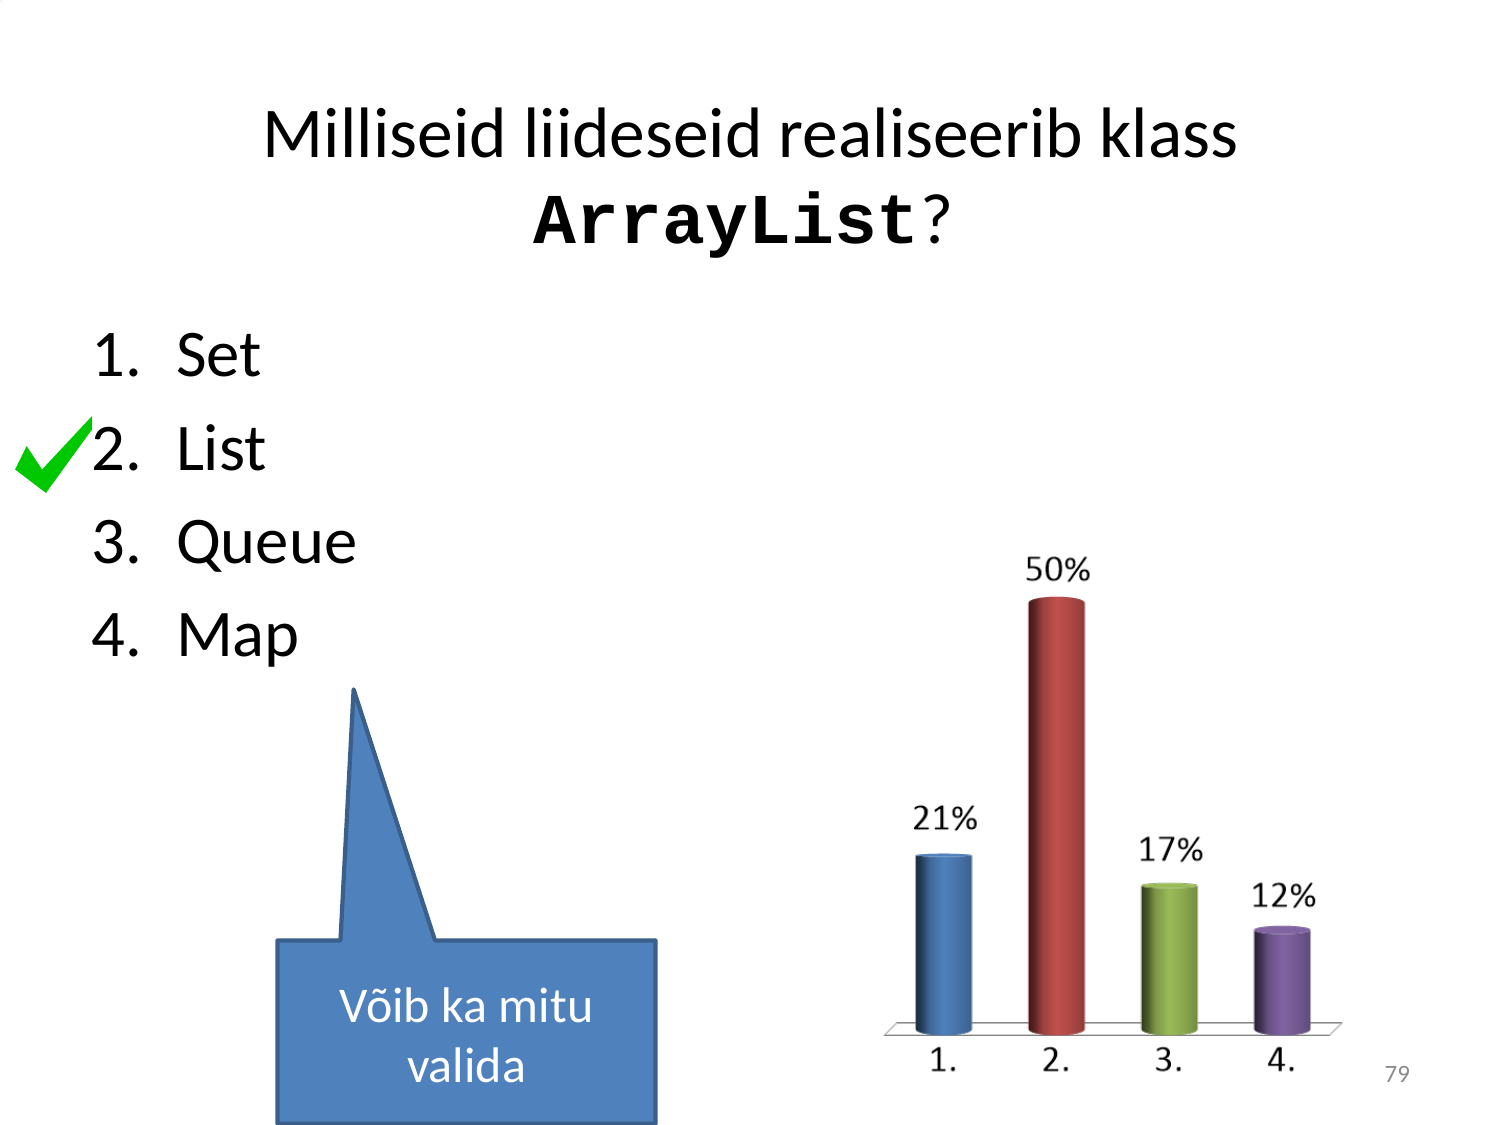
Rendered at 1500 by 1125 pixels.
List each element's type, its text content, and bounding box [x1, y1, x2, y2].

title Milliseid liideseid realiseerib klass ArrayList? [76, 78, 1427, 266]
text_box [13, 413, 95, 496]
text_box [866, 549, 1358, 1087]
list Set List Queue Map [76, 302, 752, 1046]
slide_number 79 [1074, 1042, 1425, 1103]
text_box Võib ka mitu valida [275, 687, 658, 1125]
